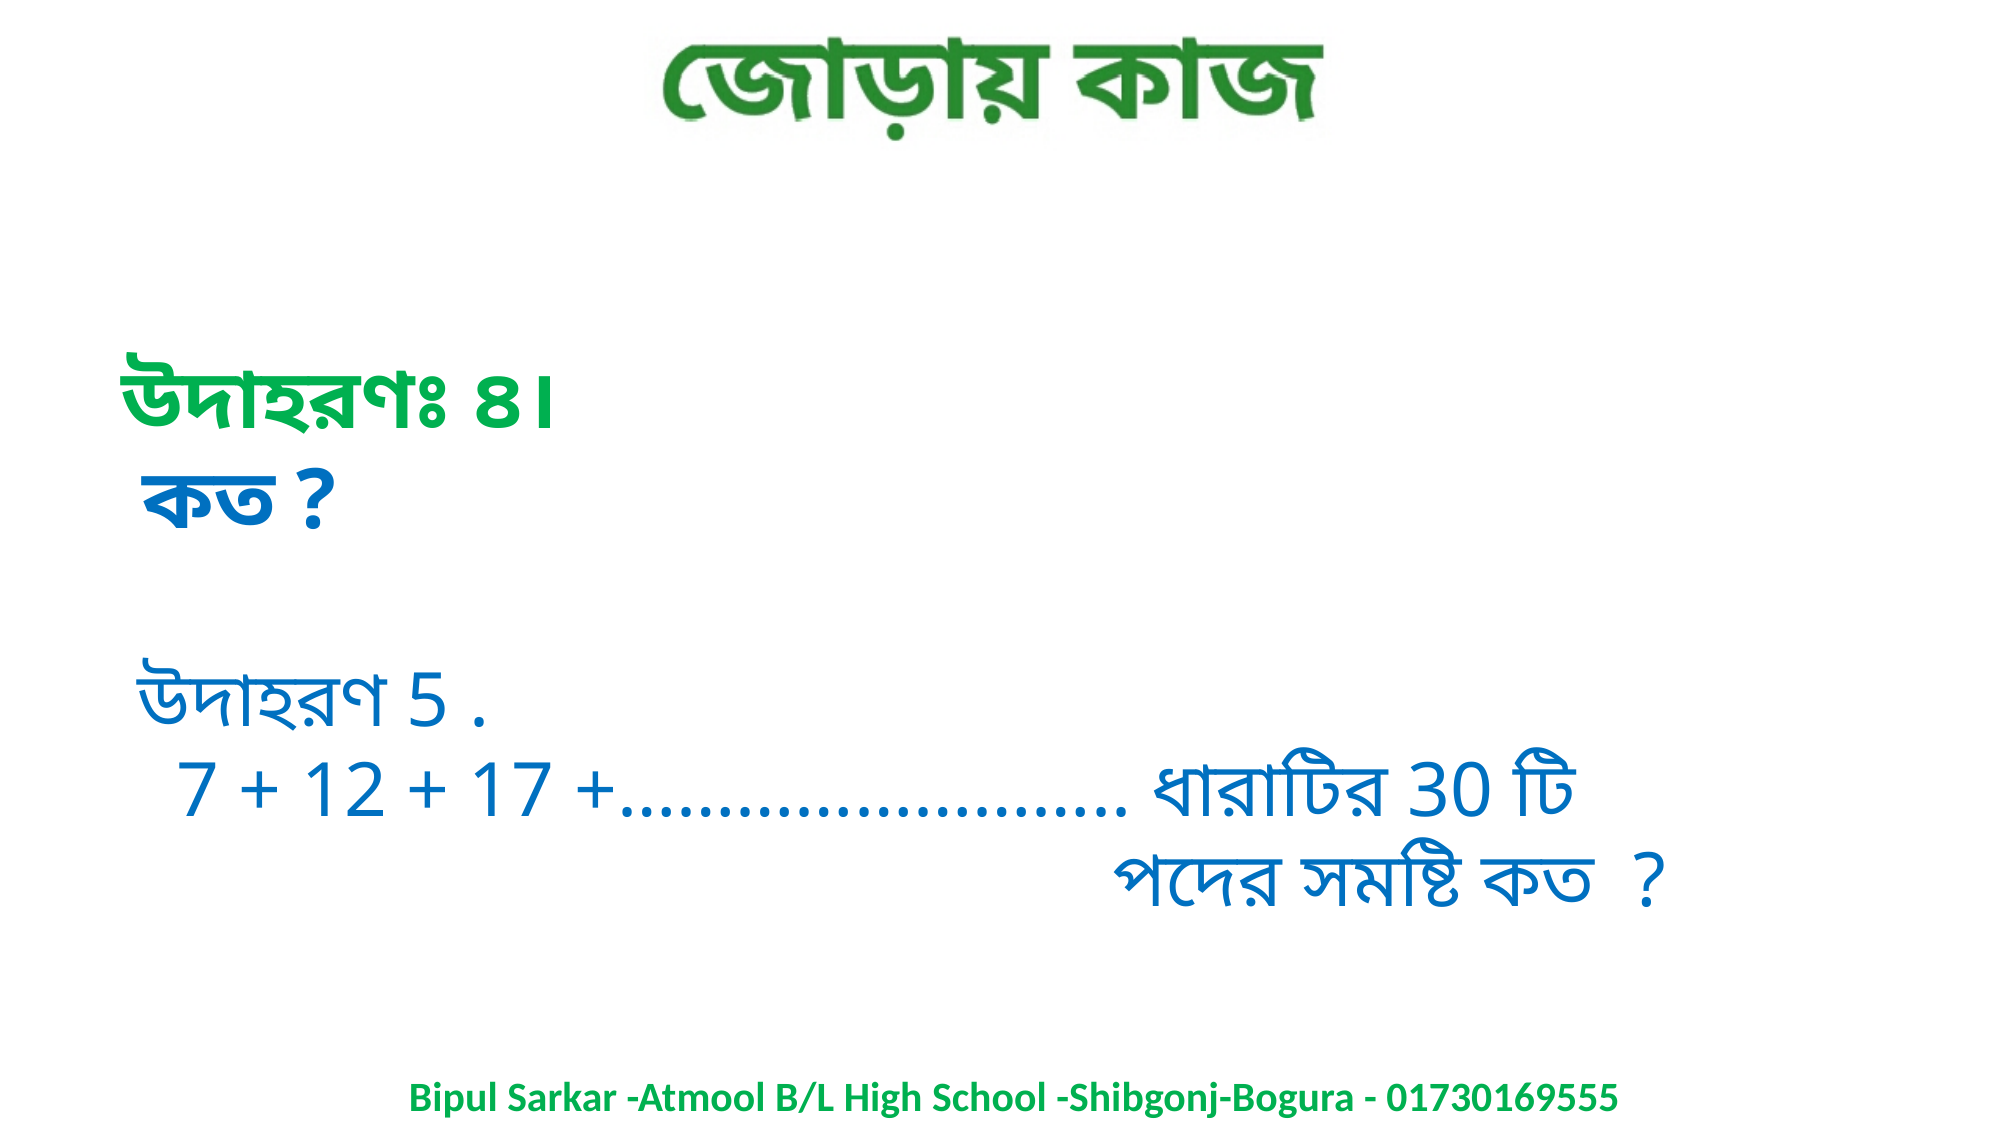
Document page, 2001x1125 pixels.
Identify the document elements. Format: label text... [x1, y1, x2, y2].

footer Bipul Sarkar -Atmool B/L High School -Shibgonj-Bogura - 01730169555 [60, 1065, 1970, 1125]
text_box উদাহরণ 5 . 7 + 12 + 17 +…………………….. ধারাটির 30 টি পদের সমষ্টি কত ? [122, 643, 1865, 929]
picture [643, 0, 1344, 152]
